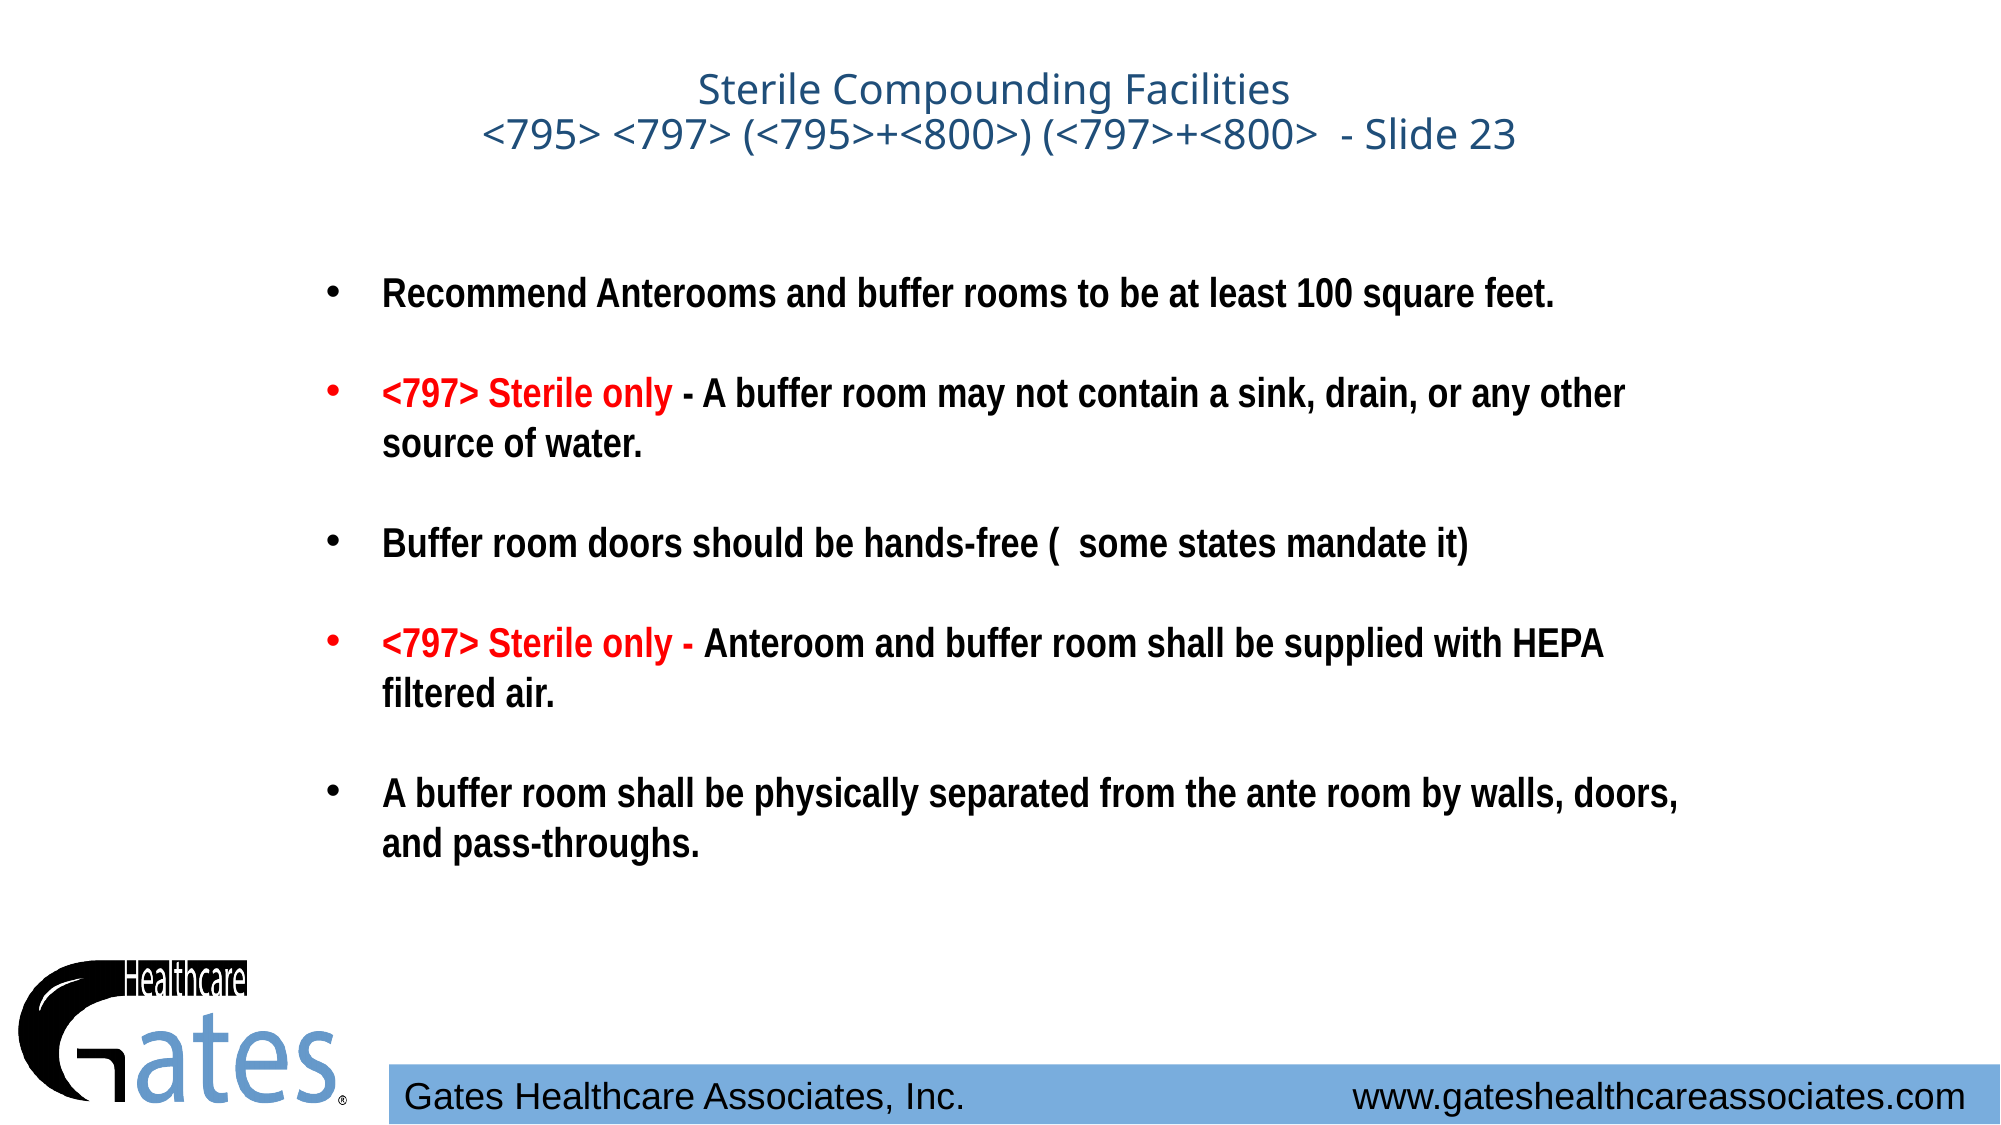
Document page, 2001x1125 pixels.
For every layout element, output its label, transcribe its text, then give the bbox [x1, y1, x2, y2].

picture [18, 960, 347, 1105]
title Sterile Compounding Facilities <795> <797> (<795>+<800>) (<797>+<800> - Slide 23 [249, 53, 1750, 167]
subtitle [249, 240, 1974, 925]
text_box Gates Healthcare Associates, Inc. www.gateshealthcareassociates.com [389, 1064, 2000, 1125]
text_box Recommend Anterooms and buffer rooms to be at least 100 square feet. <797> Sterile only - A buffer room may not contain a sink, drain, or any other source of water. Buffer room doors should be hands-free ( some states mandate it) <797> Sterile only - Anteroom and buffer room shall be supplied with HEPA filtered air. A buffer room shall be physically separated from the ante room by walls, doors, and pass-throughs. [310, 258, 1711, 964]
